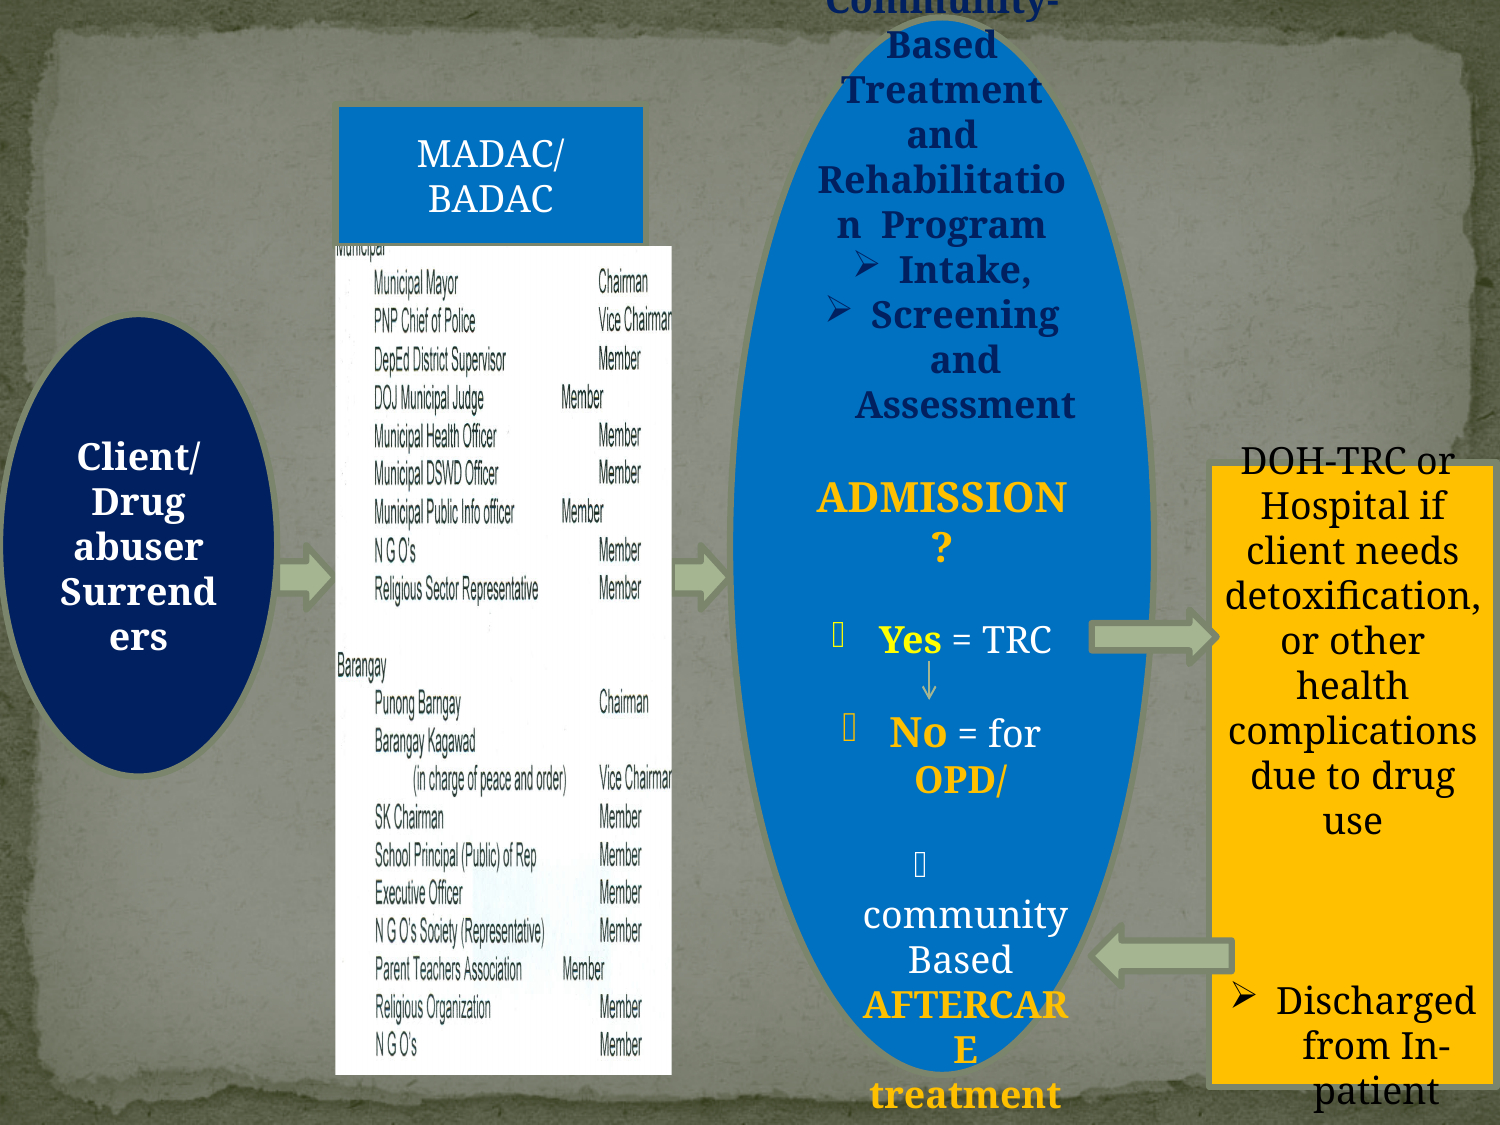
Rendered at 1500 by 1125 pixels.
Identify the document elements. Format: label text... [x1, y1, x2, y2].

text_box Community- Based Treatment and Rehabilitation Program Intake, Screening and Assessment ADMISSION? Yes = TRC No = for OPD/ community Based AFTERCARE treatment [726, 14, 1158, 1079]
picture [337, 247, 672, 1074]
text_box Client/ Drug abuser Surrenders [0, 310, 281, 780]
text_box [1088, 606, 1220, 667]
text_box [1087, 922, 1235, 990]
text_box [277, 542, 324, 613]
text_box [681, 542, 727, 613]
text_box MADAC/ BADAC [332, 101, 649, 239]
text_box DOH-TRC or Hospital if client needs detoxification, or other health complications due to drug use Discharged from In-patient [1206, 459, 1500, 1090]
